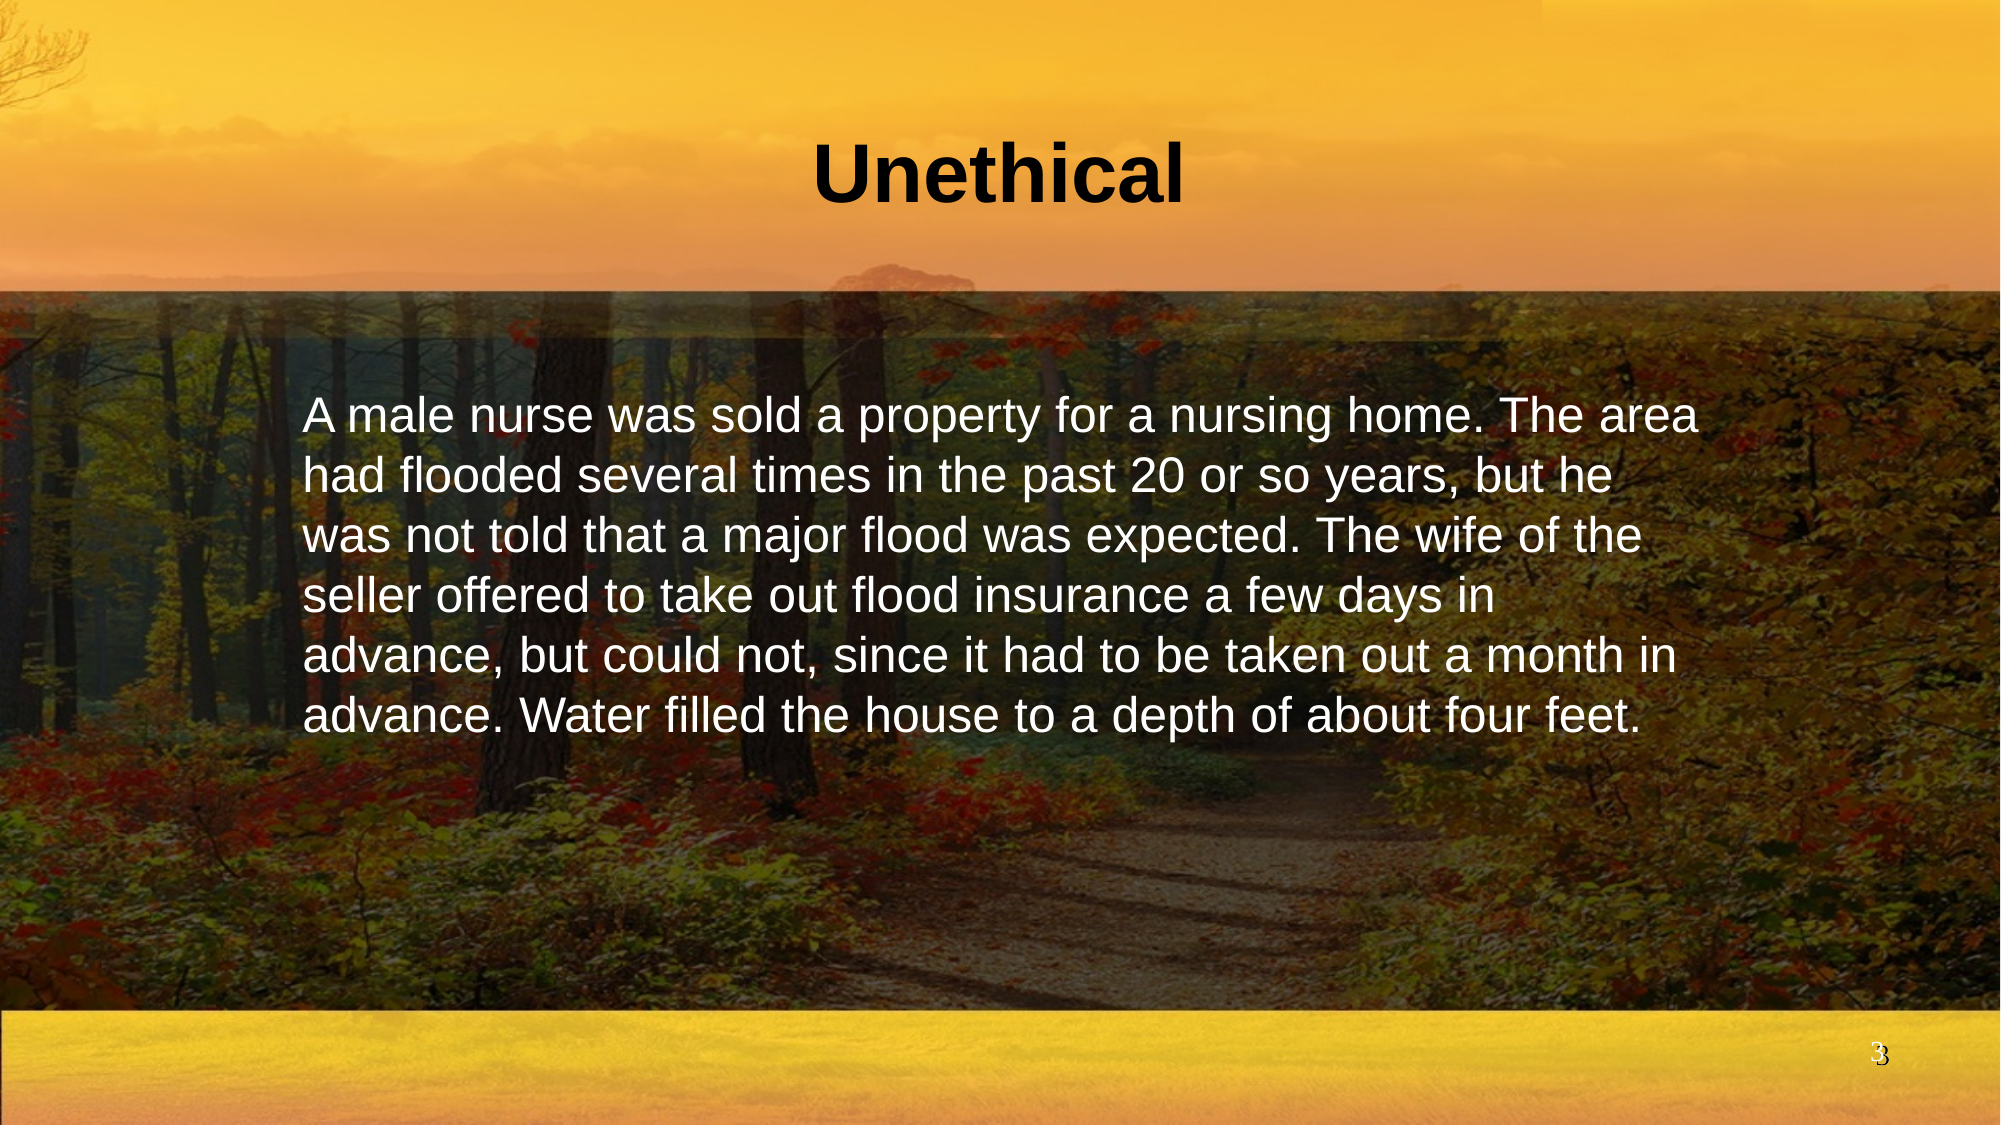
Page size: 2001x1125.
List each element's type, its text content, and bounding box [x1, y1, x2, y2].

slide_number 3 [1433, 1024, 1901, 1103]
picture [0, 0, 2001, 1125]
title Unethical [99, 75, 1900, 263]
list A male nurse was sold a property for a nursing home. The area had flooded several times in the past 20 or so years, but he was not told that a major flood was expected. The wife of the seller offered to take out flood insurance a few days in advance, but could not, since it had to be taken out a month in advance. Water filled the house to a depth of about four feet. [287, 375, 1725, 1005]
